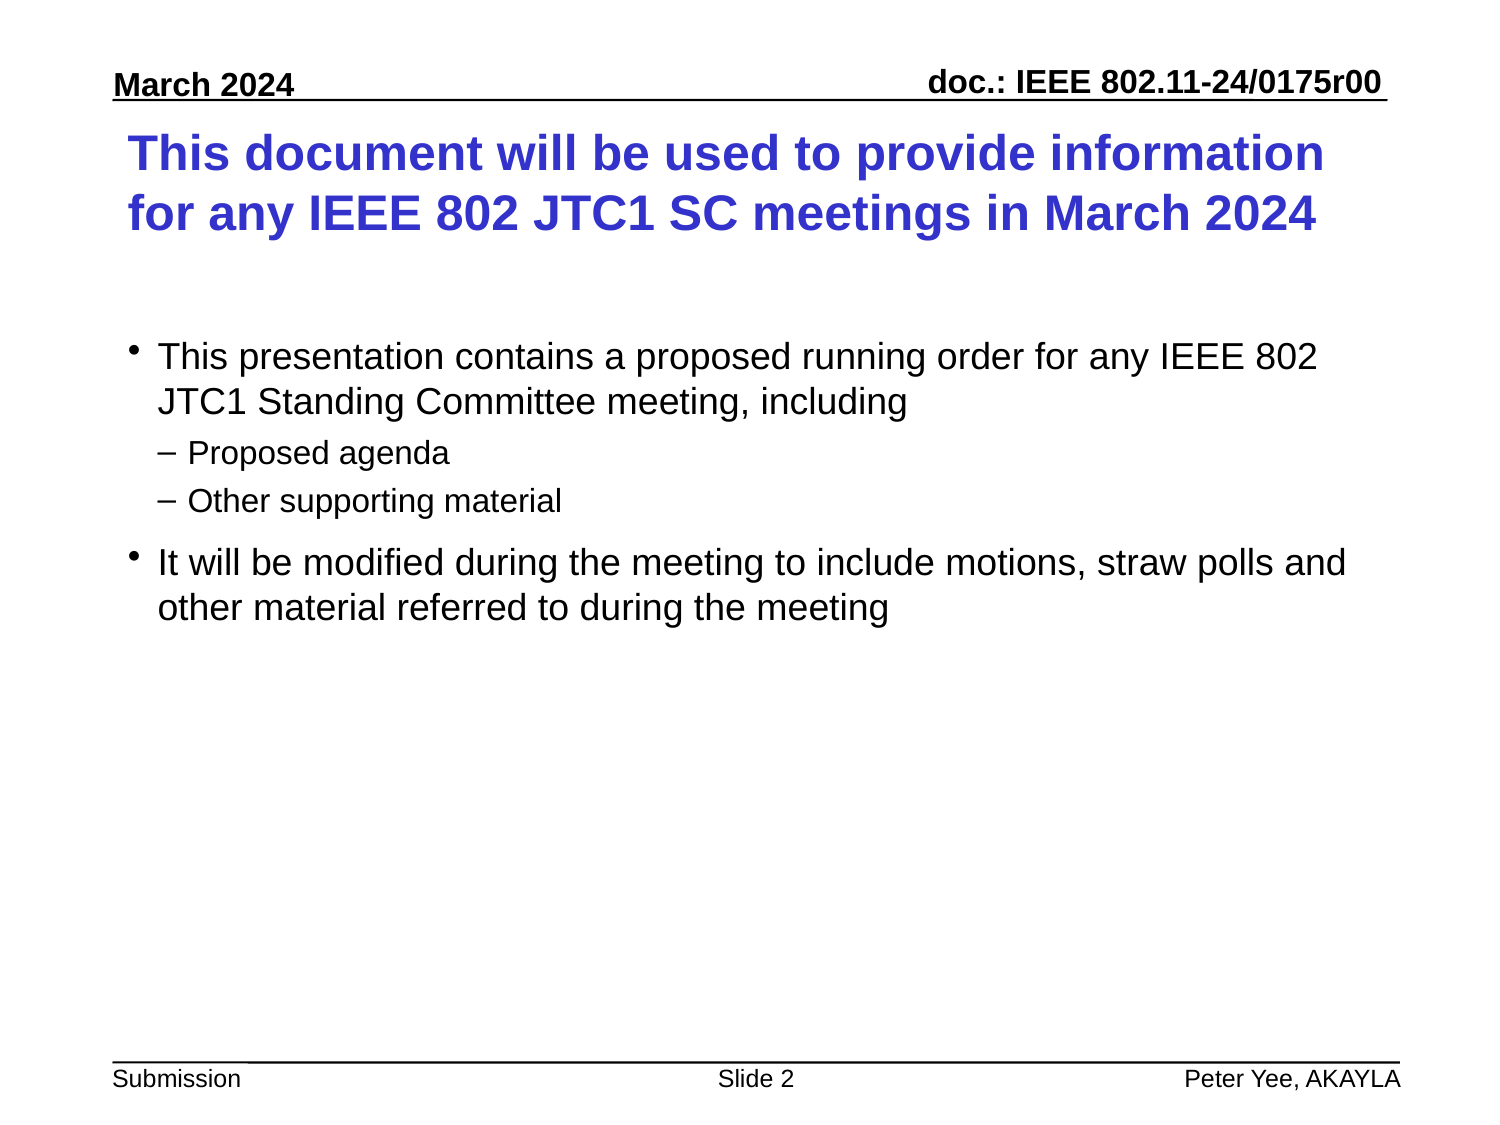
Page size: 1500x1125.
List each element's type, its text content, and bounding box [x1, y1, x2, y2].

list This presentation contains a proposed running order for any IEEE 802 JTC1 Standing Committee meeting, including Proposed agenda Other supporting material It will be modified during the meeting to include motions, straw polls and other material referred to during the meeting [112, 324, 1388, 1000]
slide_number Slide 2 [709, 1061, 803, 1093]
title This document will be used to provide information for any IEEE 802 JTC1 SC meetings in March 2024 [112, 112, 1388, 288]
footer Peter Yee, AKAYLA [1183, 1061, 1402, 1093]
